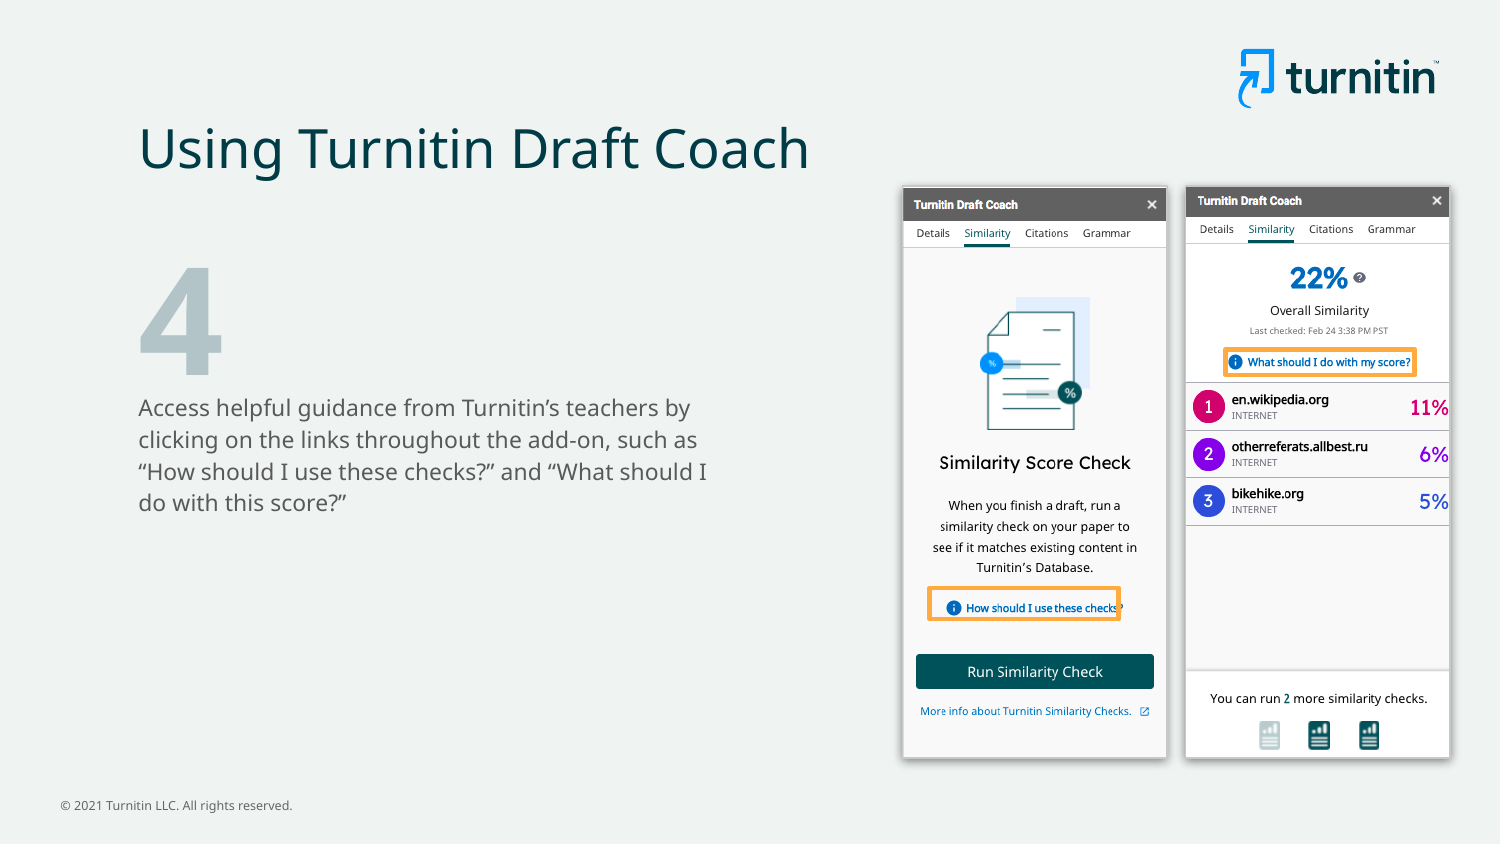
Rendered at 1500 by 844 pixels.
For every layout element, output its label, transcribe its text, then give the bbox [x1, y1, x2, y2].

text_box 4 [123, 209, 264, 361]
text_box Access helpful guidance from Turnitin’s teachers by clicking on the links throughout the add-on, such as “How should I use these checks?” and “What should I do with this score?” [123, 374, 740, 671]
picture [903, 186, 1167, 758]
title Using Turnitin Draft Coach [123, 99, 1156, 208]
picture [1230, 30, 1447, 127]
picture [1185, 186, 1450, 758]
